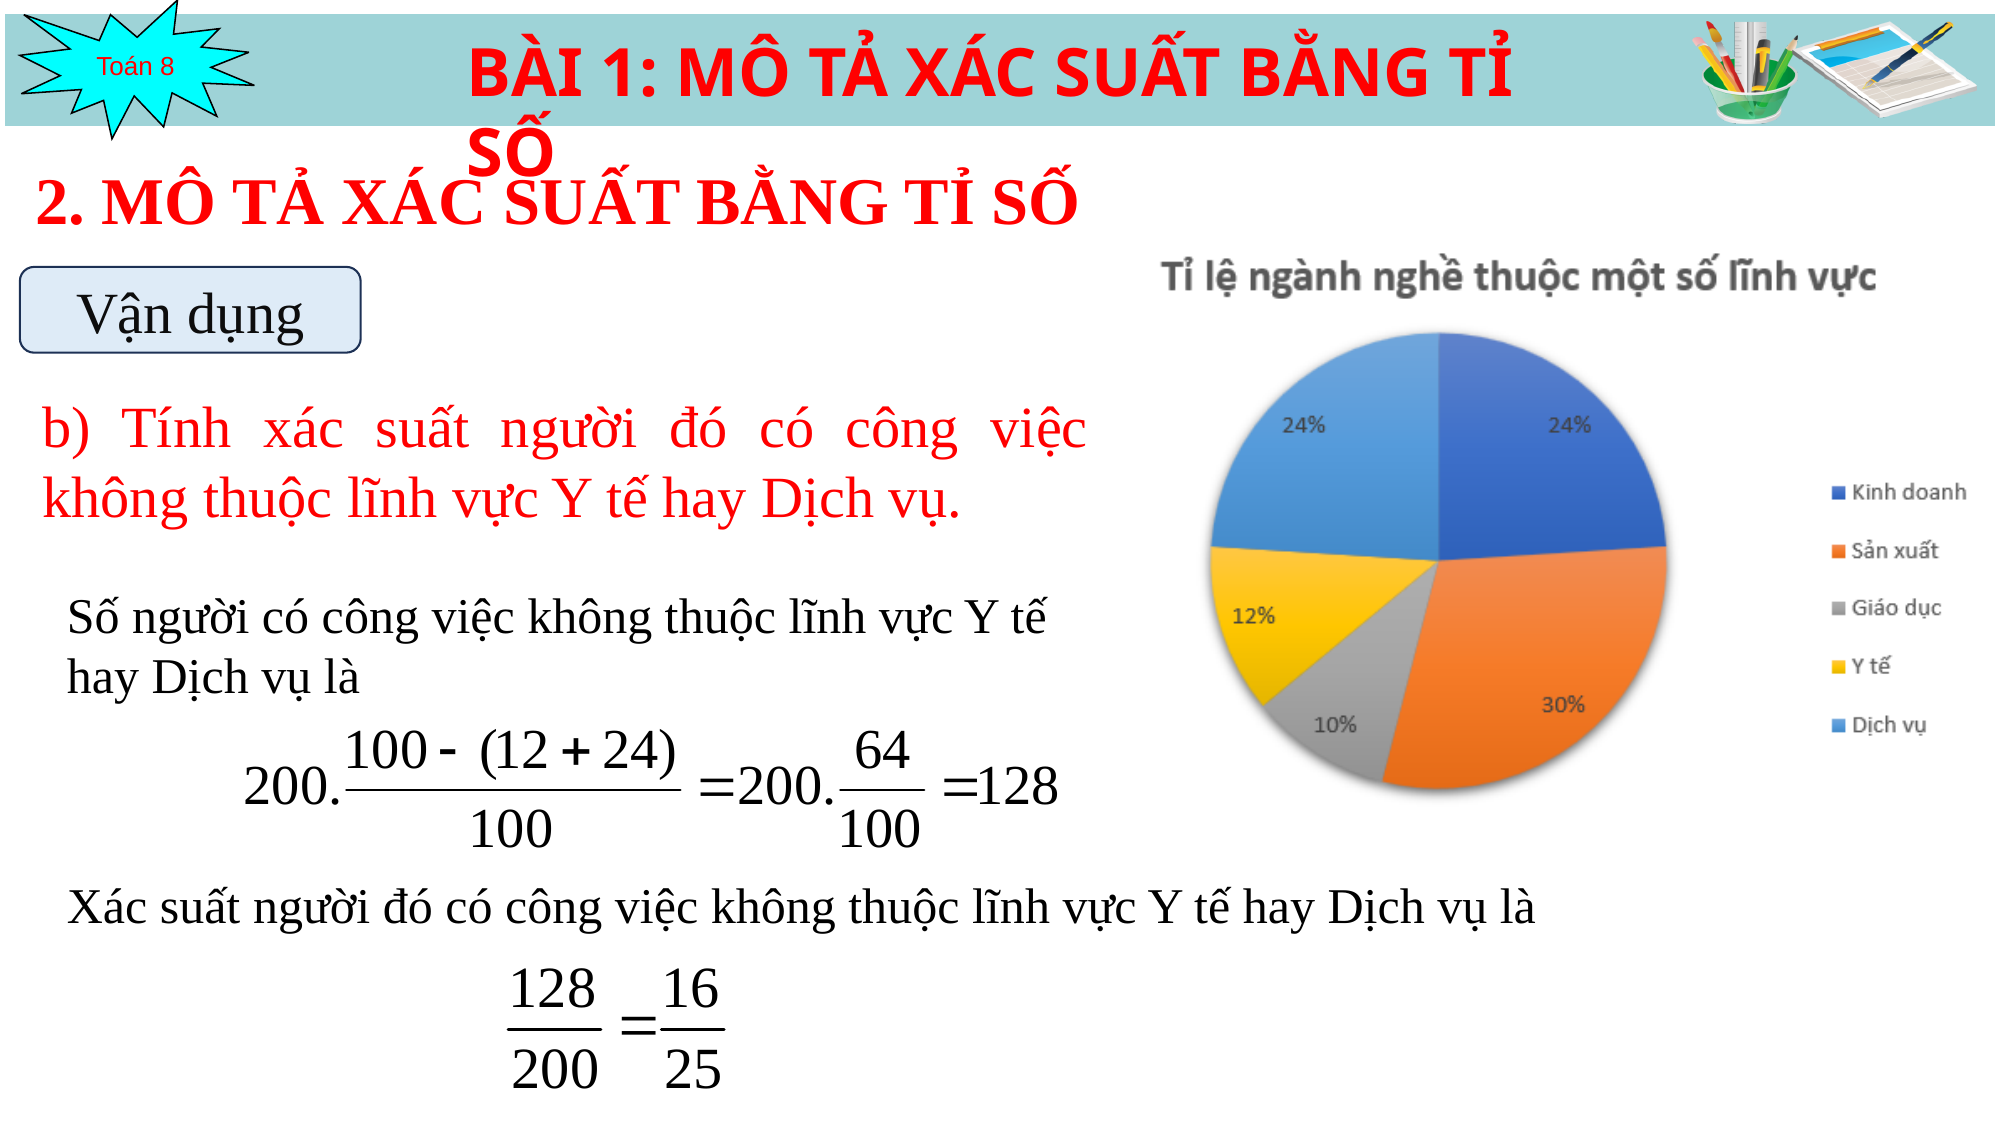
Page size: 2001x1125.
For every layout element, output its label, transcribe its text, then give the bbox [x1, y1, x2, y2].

text_box Vận dụng [18, 265, 362, 354]
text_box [0, 0, 2000, 139]
picture [1127, 232, 1968, 818]
text_box BÀI 1: MÔ TẢ XÁC SUẤT BẰNG TỈ SỐ [452, 139, 1548, 198]
text_box Số người có công việc không thuộc lĩnh vực Y tế hay Dịch vụ là [52, 575, 1127, 711]
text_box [236, 715, 1067, 861]
text_box Xác suất người đó có công việc không thuộc lĩnh vực Y tế hay Dịch vụ là [52, 866, 1612, 941]
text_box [499, 951, 733, 1103]
text_box b) Tính xác suất người đó có công việc không thuộc lĩnh vực Y tế hay Dịch vụ. [27, 381, 1104, 537]
title 2. MÔ TẢ XÁC SUẤT BẰNG TỈ SỐ [20, 152, 1104, 254]
